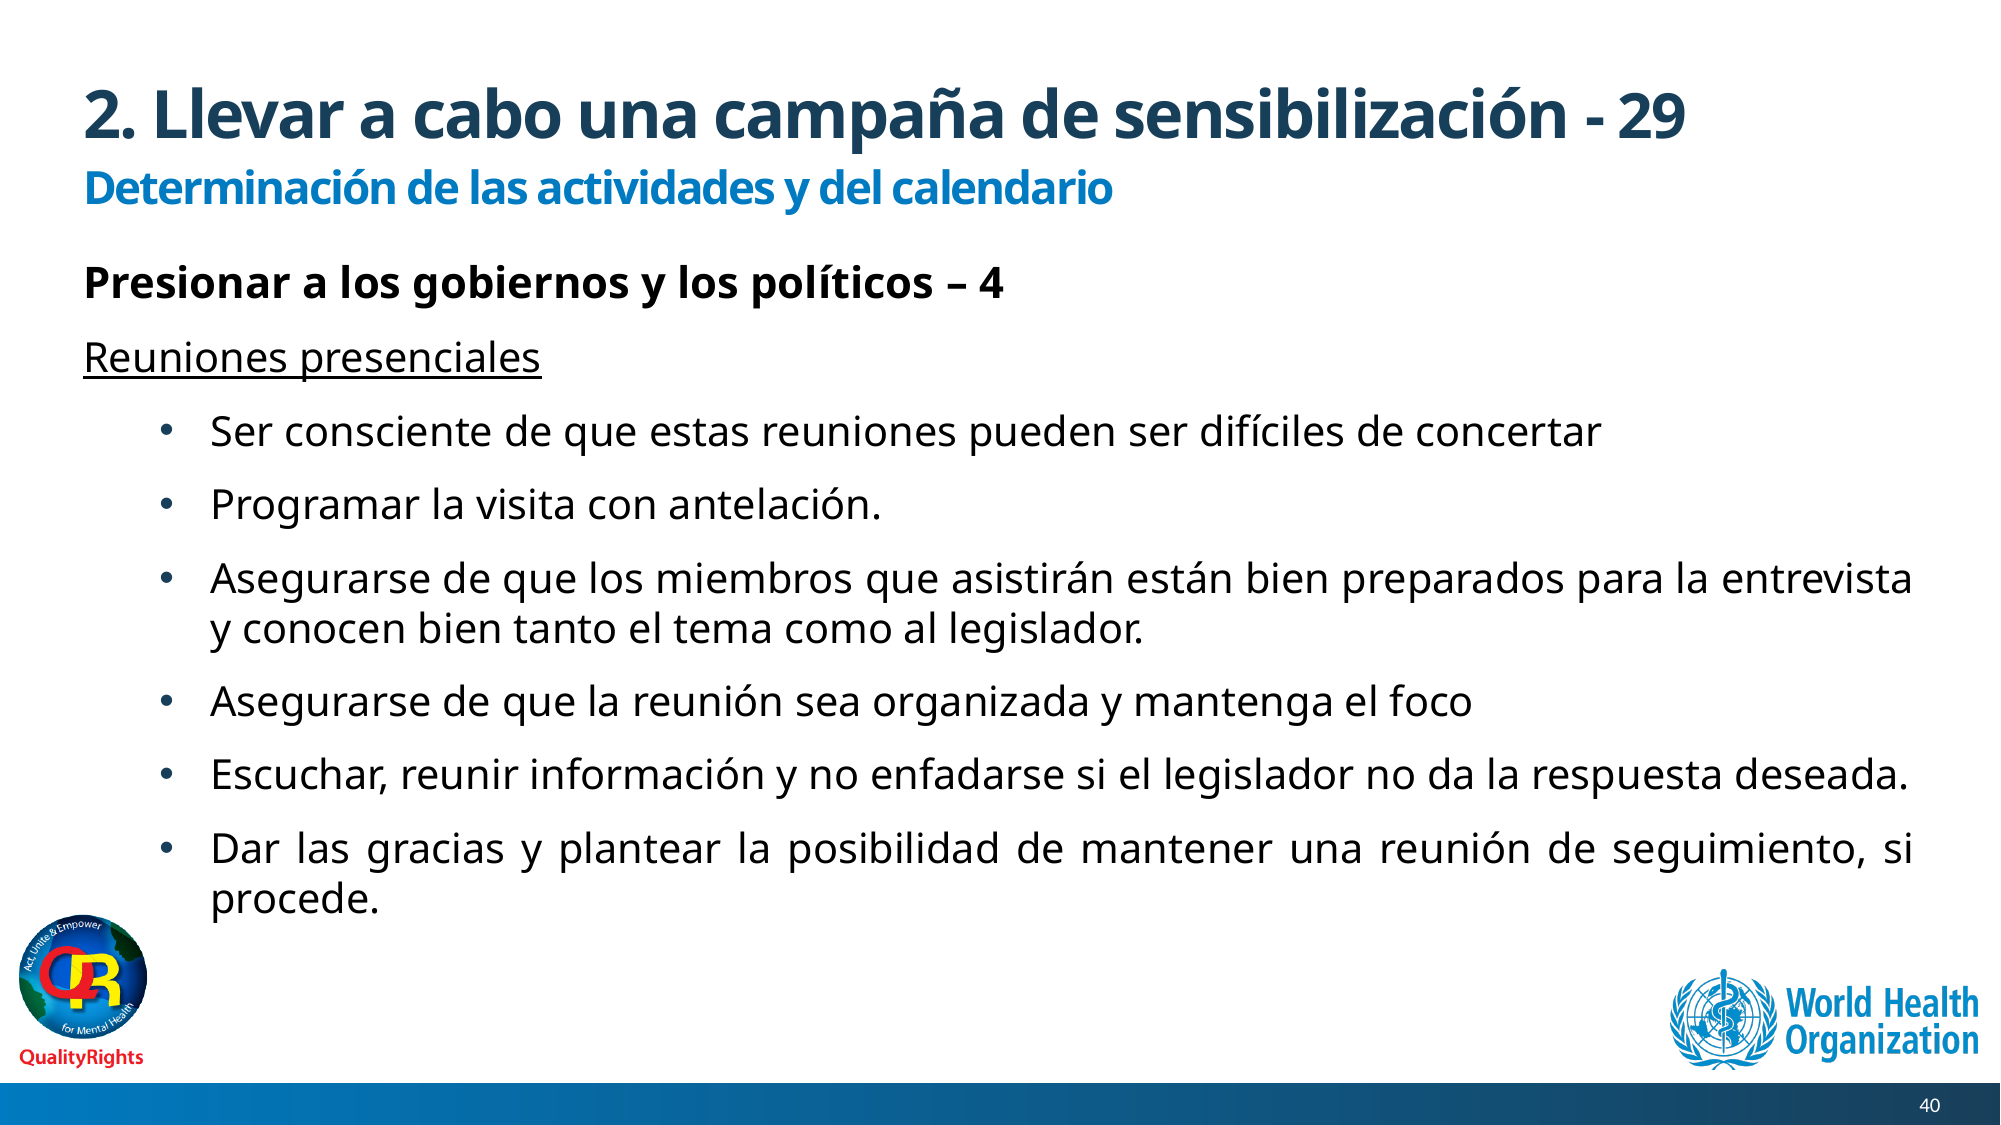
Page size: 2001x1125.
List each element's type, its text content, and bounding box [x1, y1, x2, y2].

picture [1678, 1024, 1682, 1034]
picture [1730, 969, 1978, 1070]
picture [0, 897, 162, 1082]
picture [1716, 1064, 1731, 1070]
list Determinación de las actividades y del calendario [83, 155, 1917, 215]
picture [1891, 987, 1897, 999]
picture [1670, 1029, 1716, 1070]
picture [1725, 1040, 1747, 1054]
picture [1791, 987, 1798, 1005]
picture [1700, 987, 1711, 992]
list Presionar a los gobiernos y los políticos – 4 Reuniones presenciales Ser consciente de que estas reuniones pueden ser difíciles de concertar Programar la visita con antelación. Asegurarse de que los miembros que asistirán están bien preparados para la entrevista y conocen bien tanto el tema como al legislador. Asegurarse de que la reunión sea organizada y mantenga el foco Escuchar, reunir información y no enfadarse si el legislador no da la respuesta deseada. Dar las gracias y plantear la posibilidad de mantener una reunión de seguimiento, si procede. [83, 247, 1917, 987]
picture [1711, 1021, 1722, 1029]
picture [1726, 988, 1733, 999]
picture [1860, 1000, 1865, 1013]
picture [1682, 987, 1766, 1060]
picture [1670, 987, 1680, 1011]
title 2. Llevar a cabo una campaña de sensibilización - 29 [83, 83, 1930, 150]
picture [1805, 987, 1811, 1003]
